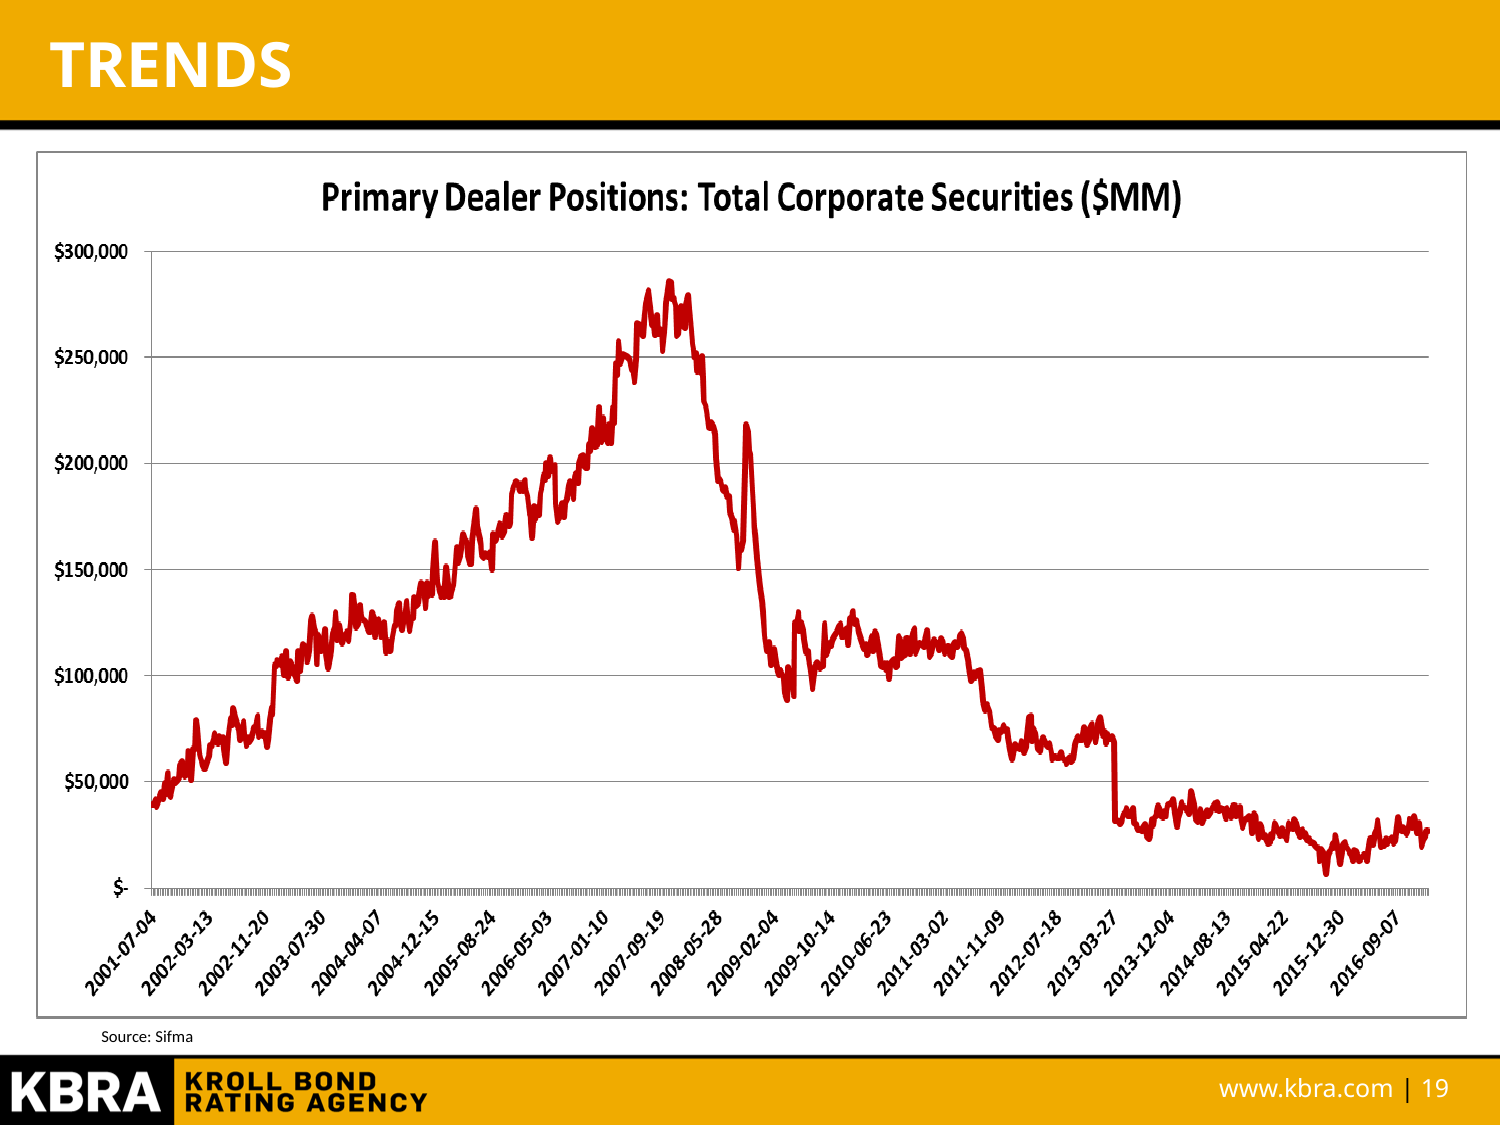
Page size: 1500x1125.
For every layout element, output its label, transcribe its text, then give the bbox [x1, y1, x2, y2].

text_box Source: Sifma [86, 1019, 364, 1054]
picture [0, 0, 1500, 1125]
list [36, 151, 1467, 1019]
title TRENDS [34, 30, 1329, 104]
